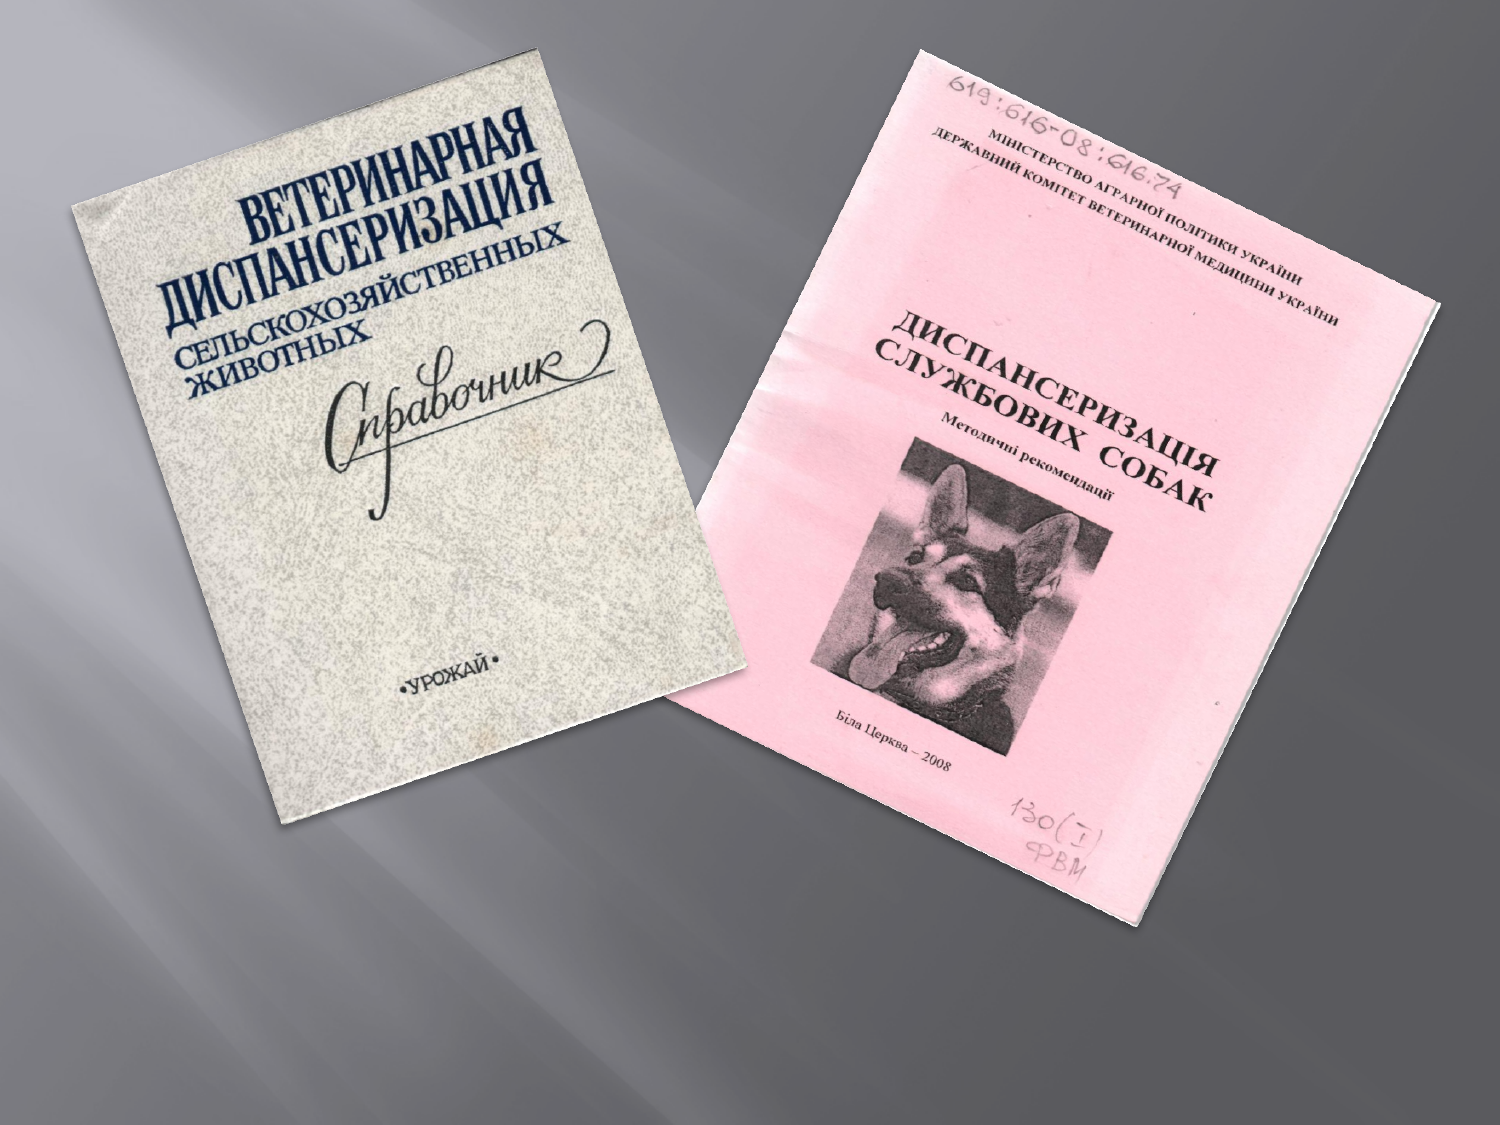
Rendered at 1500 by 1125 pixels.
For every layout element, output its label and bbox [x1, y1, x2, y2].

picture [72, 48, 1440, 927]
